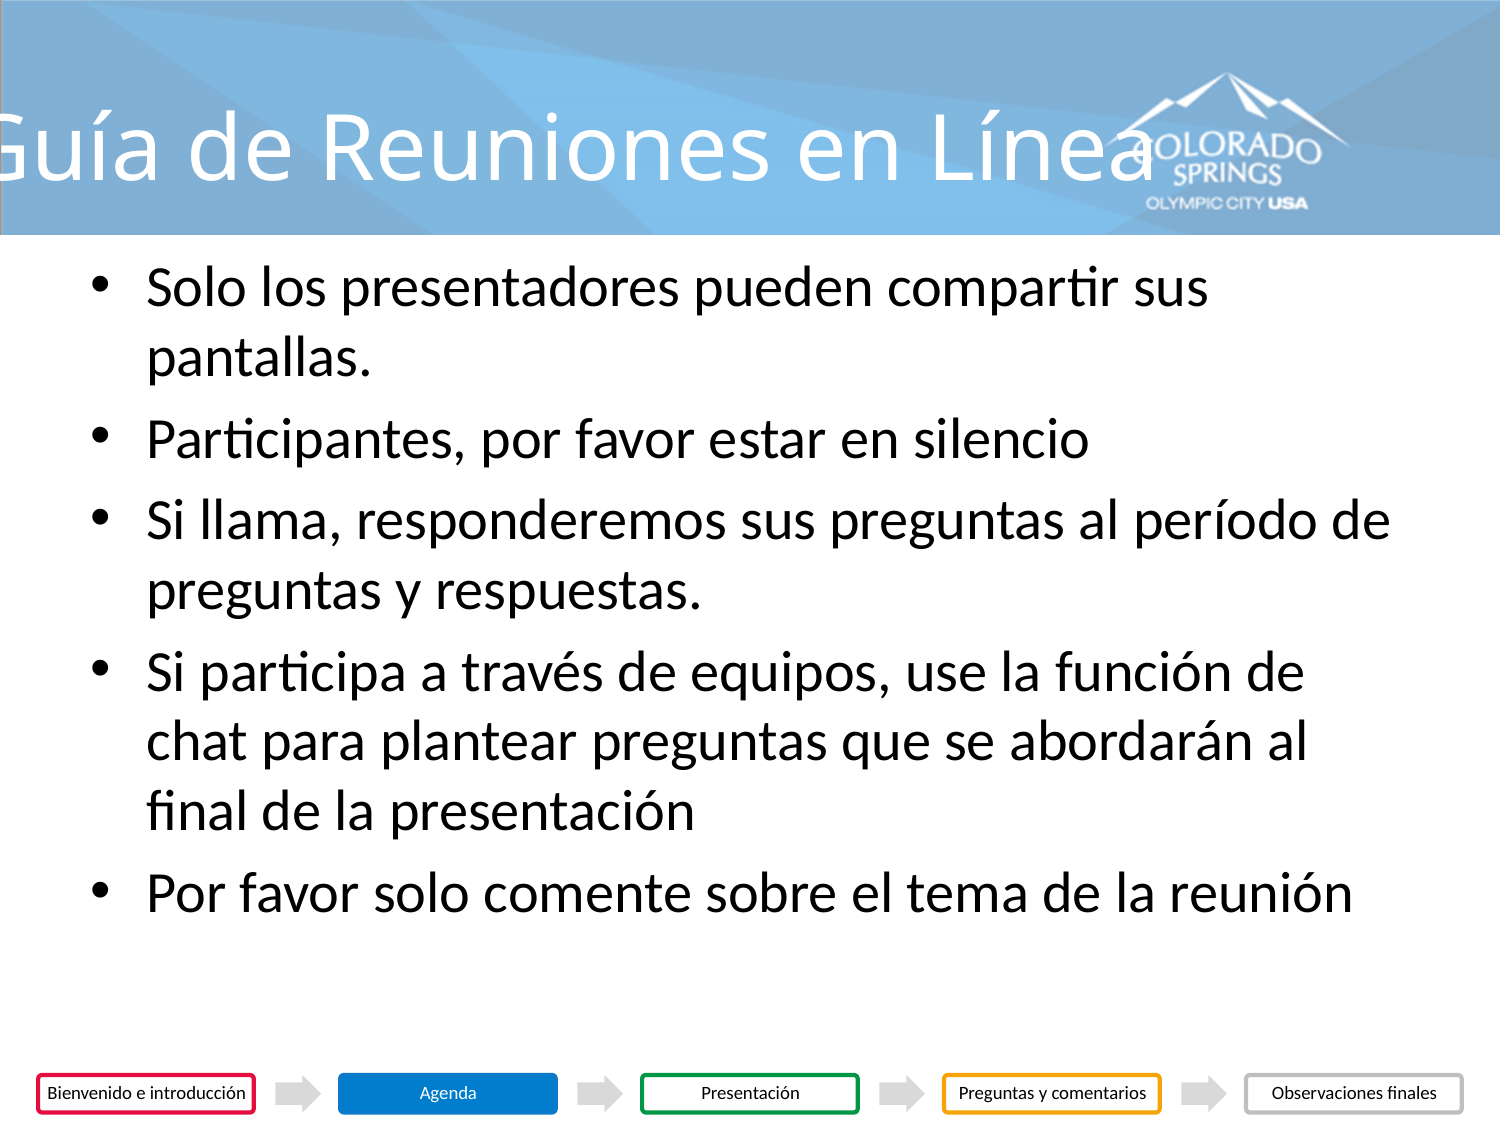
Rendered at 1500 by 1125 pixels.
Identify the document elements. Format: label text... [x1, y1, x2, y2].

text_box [37, 1074, 1463, 1113]
list Solo los presentadores pueden compartir sus pantallas. Participantes, por favor estar en silencio Si llama, responderemos sus preguntas al período de preguntas y respuestas. Si participa a través de equipos, use la función de chat para plantear preguntas que se abordarán al final de la presentación Por favor solo comente sobre el tema de la reunión [75, 240, 1425, 1038]
picture [0, 0, 1500, 235]
title Guía de Reuniones en Línea [0, 50, 1238, 238]
